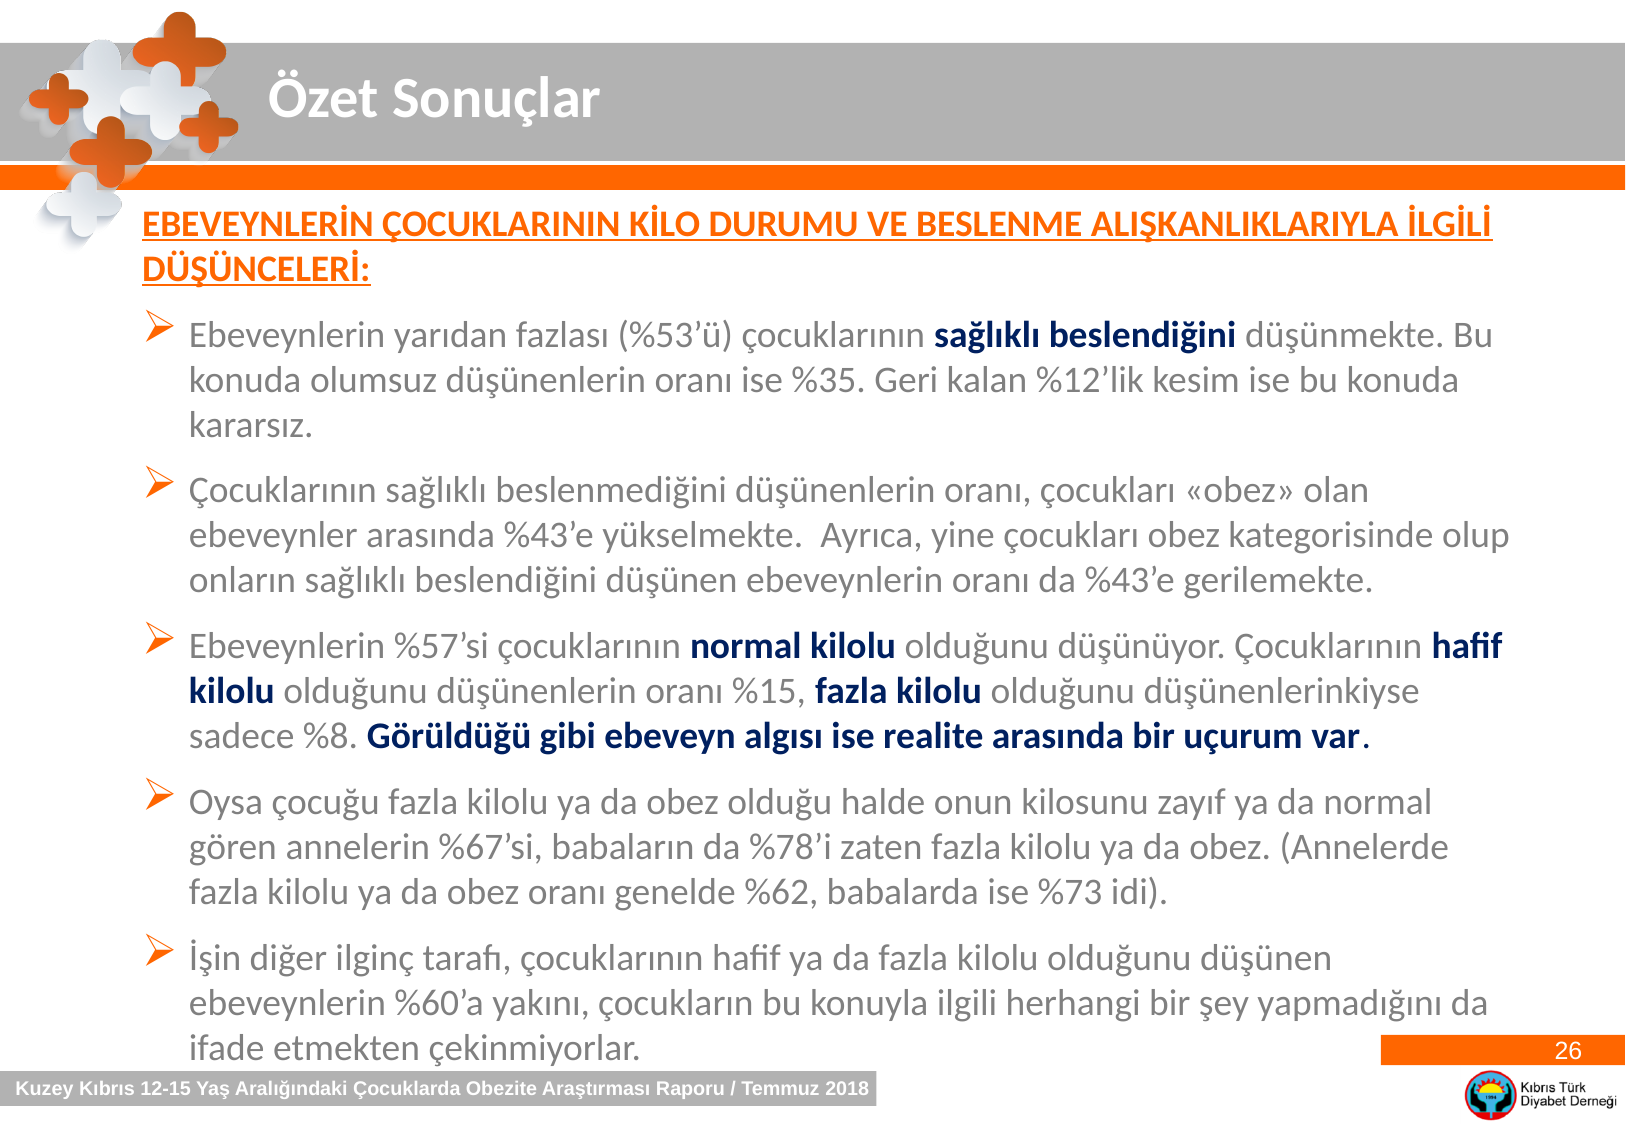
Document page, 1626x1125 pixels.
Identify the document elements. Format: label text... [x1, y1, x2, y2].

picture [1460, 1066, 1624, 1124]
text_box Özet Sonuçlar [253, 80, 617, 137]
text_box EBEVEYNLERİN ÇOCUKLARININ KİLO DURUMU VE BESLENME ALIŞKANLIKLARIYLA İLGİLİ DÜŞÜNCELERİ: Ebeveynlerin yarıdan fazlası (%53’ü) çocuklarının sağlıklı beslendiğini düşünmekte. Bu konuda olumsuz düşünenlerin oranı ise %35. Geri kalan %12’lik kesim ise bu konuda kararsız. Çocuklarının sağlıklı beslenmediğini düşünenlerin oranı, çocukları «obez» olan ebeveynler arasında %43’e yükselmekte. Ayrıca, yine çocukları obez kategorisinde olup onların sağlıklı beslendiğini düşünen ebeveynlerin oranı da %43’e gerilemekte. Ebeveynlerin %57’si çocuklarının normal kilolu olduğunu düşünüyor. Çocuklarının hafif kilolu olduğunu düşünenlerin oranı %15, fazla kilolu olduğunu düşünenlerinkiyse sadece %8. Görüldüğü gibi ebeveyn algısı ise realite arasında bir uçurum var. Oysa çocuğu fazla kilolu ya da obez olduğu halde onun kilosunu zayıf ya da normal gören annelerin %67’si, babaların da %78’i zaten fazla kilolu ya da obez. (Annelerde fazla kilolu ya da obez oranı genelde %62, babalarda ise %73 idi). İşin diğer ilginç tarafı, çocuklarının hafif ya da fazla kilolu olduğunu düşünen ebeveynlerin %60’a yakını, çocukların bu konuyla ilgili herhangi bir şey yapmadığını da ifade etmekten çekinmiyorlar. [127, 191, 1542, 1068]
slide_number 26 [1218, 1026, 1598, 1106]
picture [5, 0, 250, 268]
